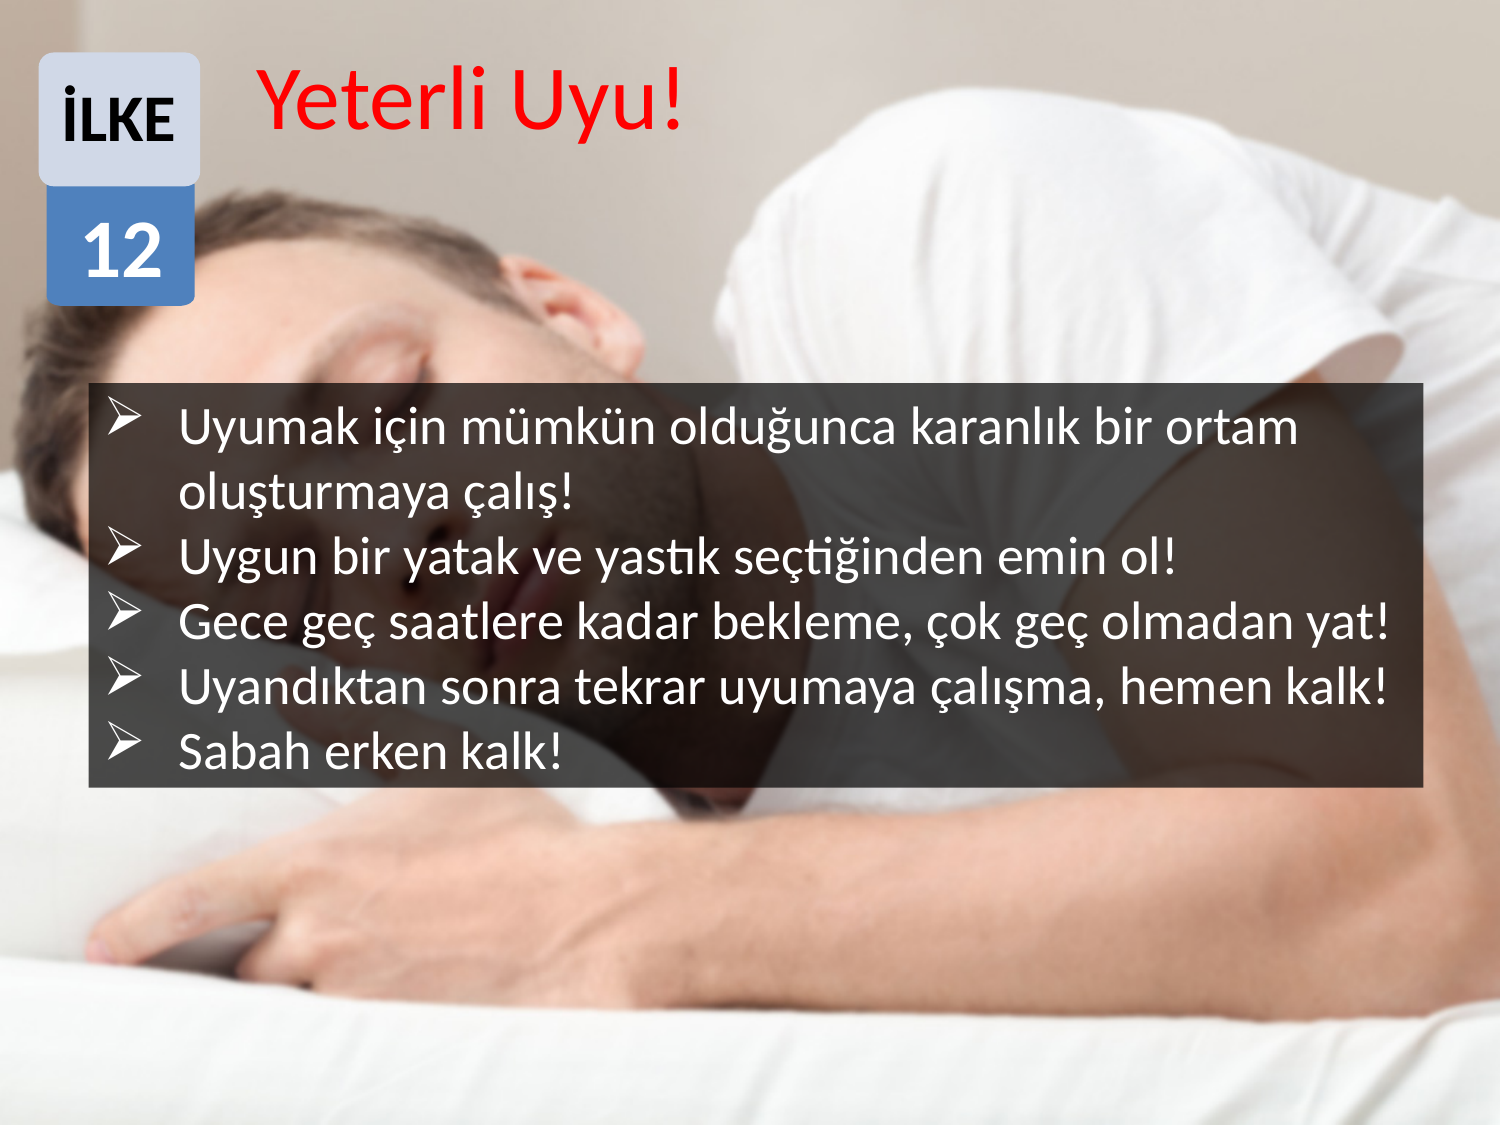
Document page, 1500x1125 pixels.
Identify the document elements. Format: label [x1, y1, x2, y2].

picture [0, 0, 1500, 1125]
text_box [40, 54, 199, 307]
